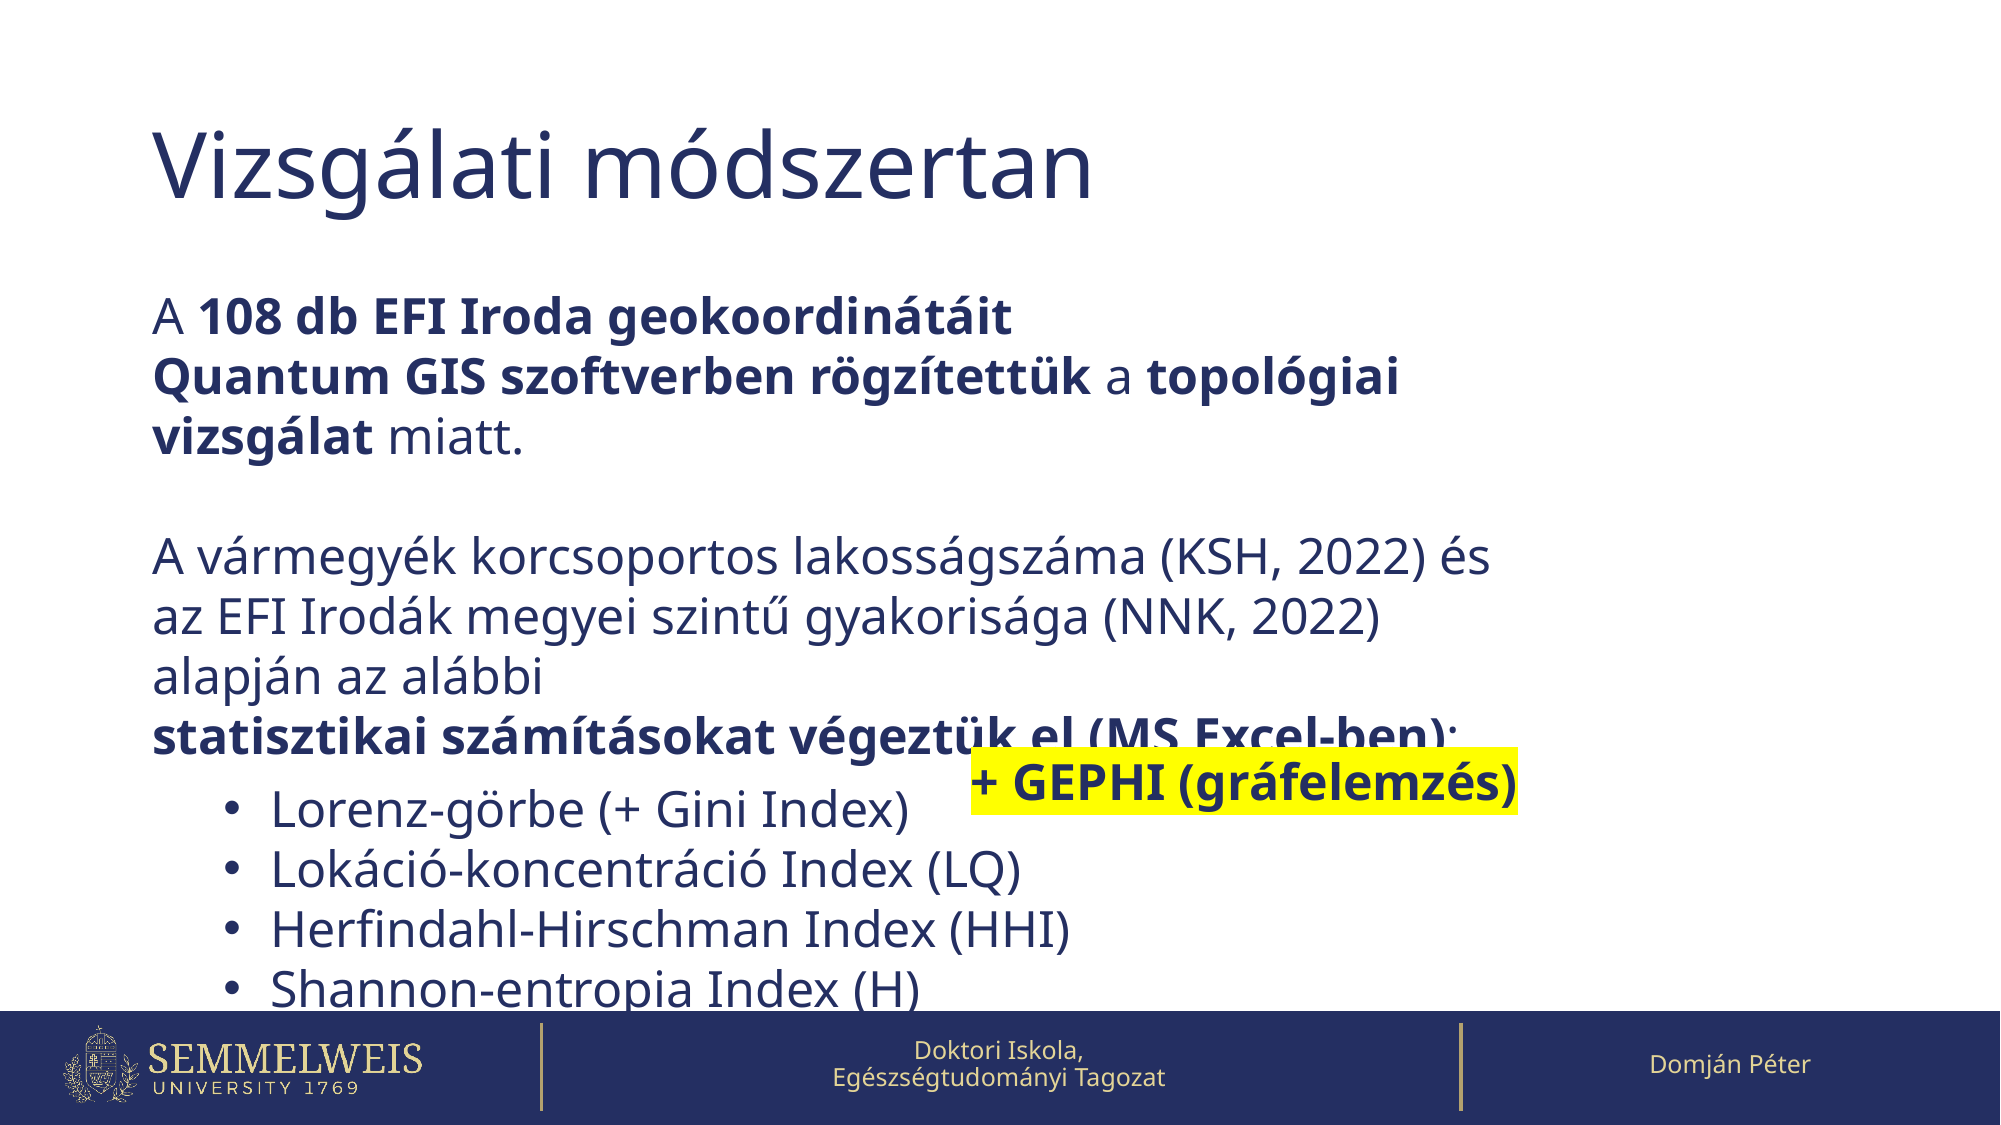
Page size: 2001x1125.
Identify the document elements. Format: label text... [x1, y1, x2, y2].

text_box A 108 db EFI Iroda geokoordinátáit Quantum GIS szoftverben rögzítettük a topológiai vizsgálat miatt. A vármegyék korcsoportos lakosságszáma (KSH, 2022) és az EFI Irodák megyei szintű gyakorisága (NNK, 2022) alapján az alábbi statisztikai számításokat végeztük el (MS Excel-ben): Lorenz-görbe (+ Gini Index) Lokáció-koncentráció Index (LQ) Herfindahl-Hirschman Index (HHI) Shannon-entropia Index (H) [137, 278, 1525, 1025]
text_box + GEPHI (gráfelemzés) [955, 743, 1533, 818]
picture [35, 995, 449, 1125]
title Vizsgálati módszertan [137, 59, 1863, 278]
